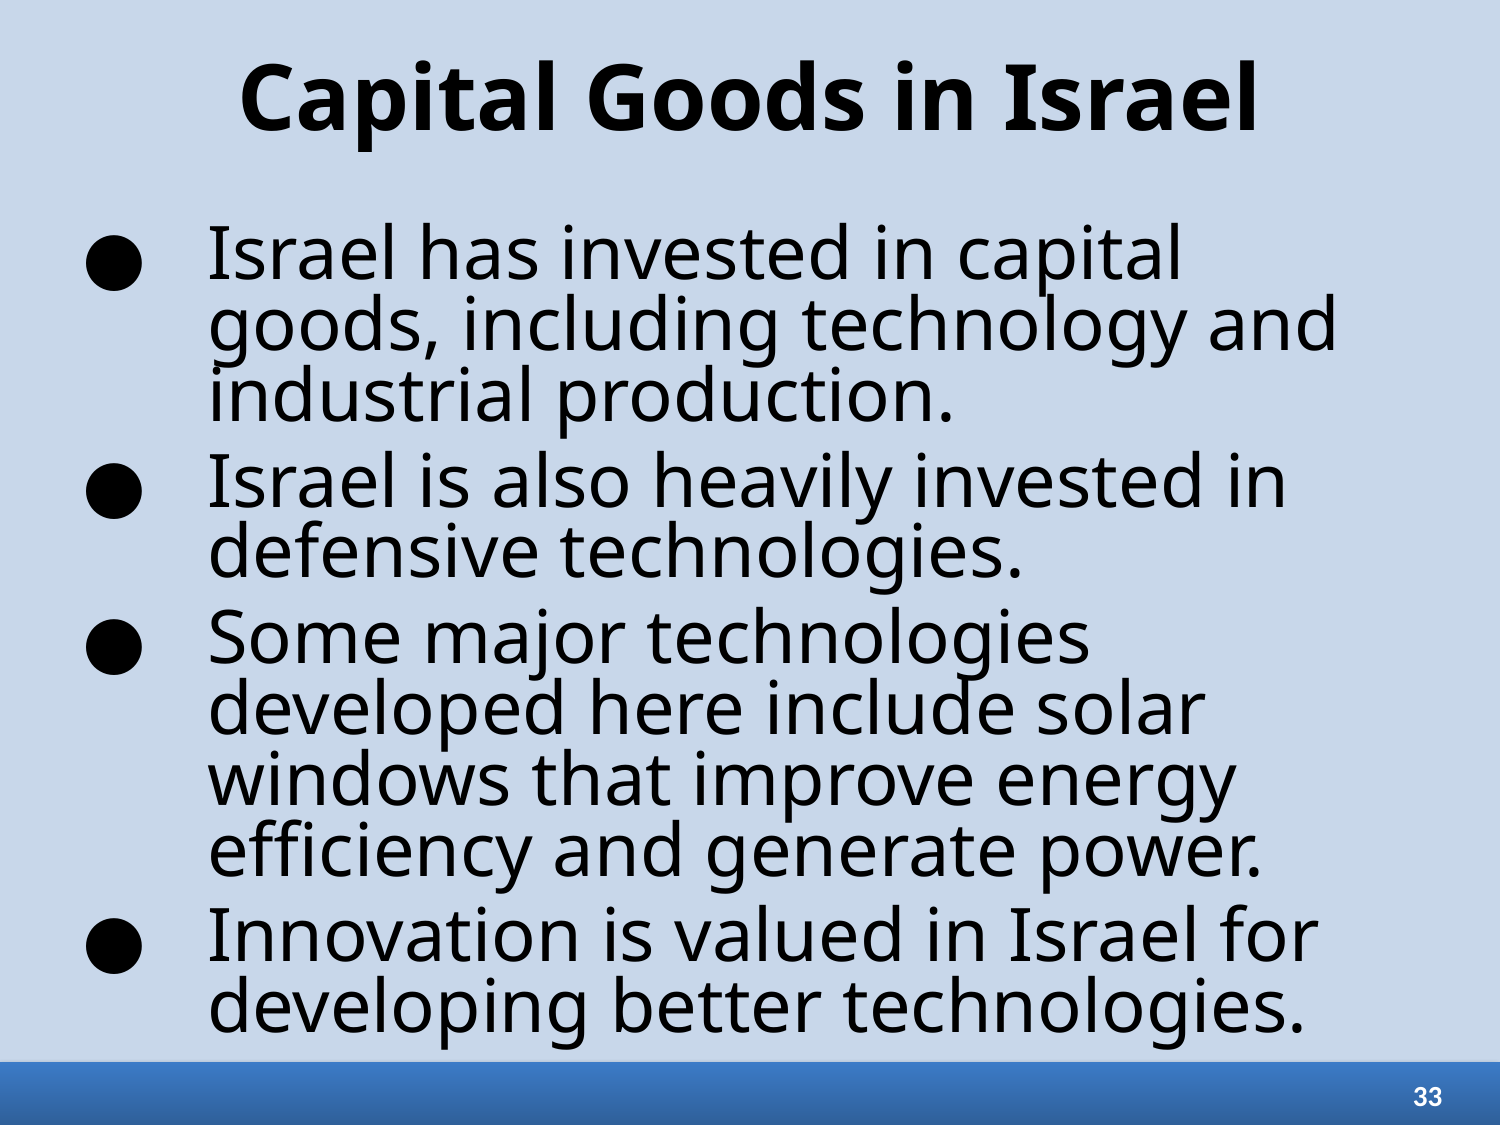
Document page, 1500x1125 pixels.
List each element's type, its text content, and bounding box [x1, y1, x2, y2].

slide_number 33 [1398, 1070, 1450, 1120]
list Israel has invested in capital goods, including technology and industrial production. Israel is also heavily invested in defensive technologies. Some major technologies developed here include solar windows that improve energy efficiency and generate power. Innovation is valued in Israel for developing better technologies. [75, 215, 1425, 1059]
title Capital Goods in Israel [75, 0, 1425, 188]
